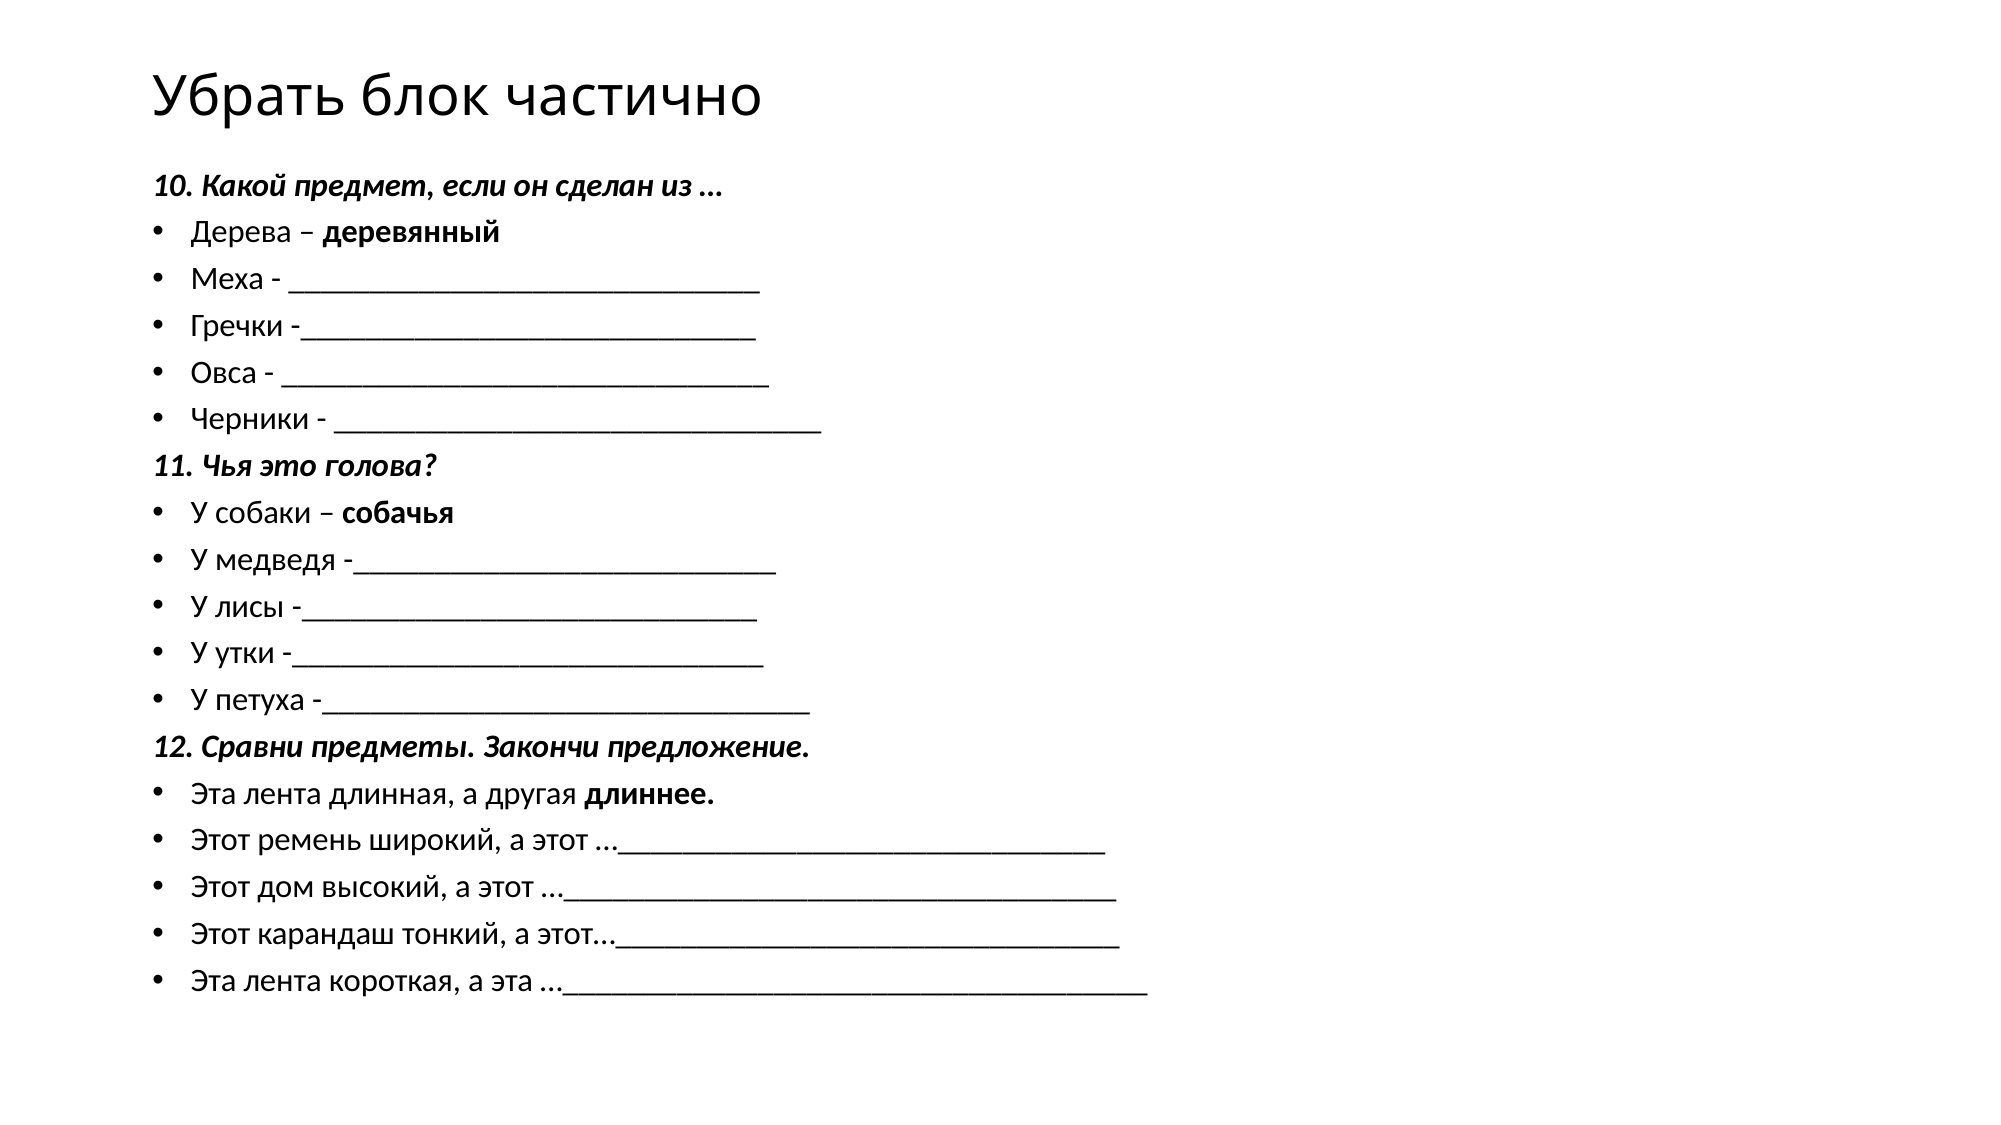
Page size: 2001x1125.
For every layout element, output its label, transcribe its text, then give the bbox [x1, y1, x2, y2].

list 10. Какой предмет, если он сделан из … Дерева – деревянный Меха - _____________________________ Гречки -____________________________ Овса - ______________________________ Черники - ______________________________ 11. Чья это голова? У собаки – собачья У медведя -__________________________ У лисы -____________________________ У утки -_____________________________ У петуха -______________________________ 12. Сравни предметы. Закончи предложение. Эта лента длинная, а другая длиннее. Этот ремень широкий, а этот …______________________________ Этот дом высокий, а этот …__________________________________ Этот карандаш тонкий, а этот…_______________________________ Эта лента короткая, а эта …____________________________________ [137, 160, 1863, 1014]
title Убрать блок частично [137, 59, 1863, 136]
